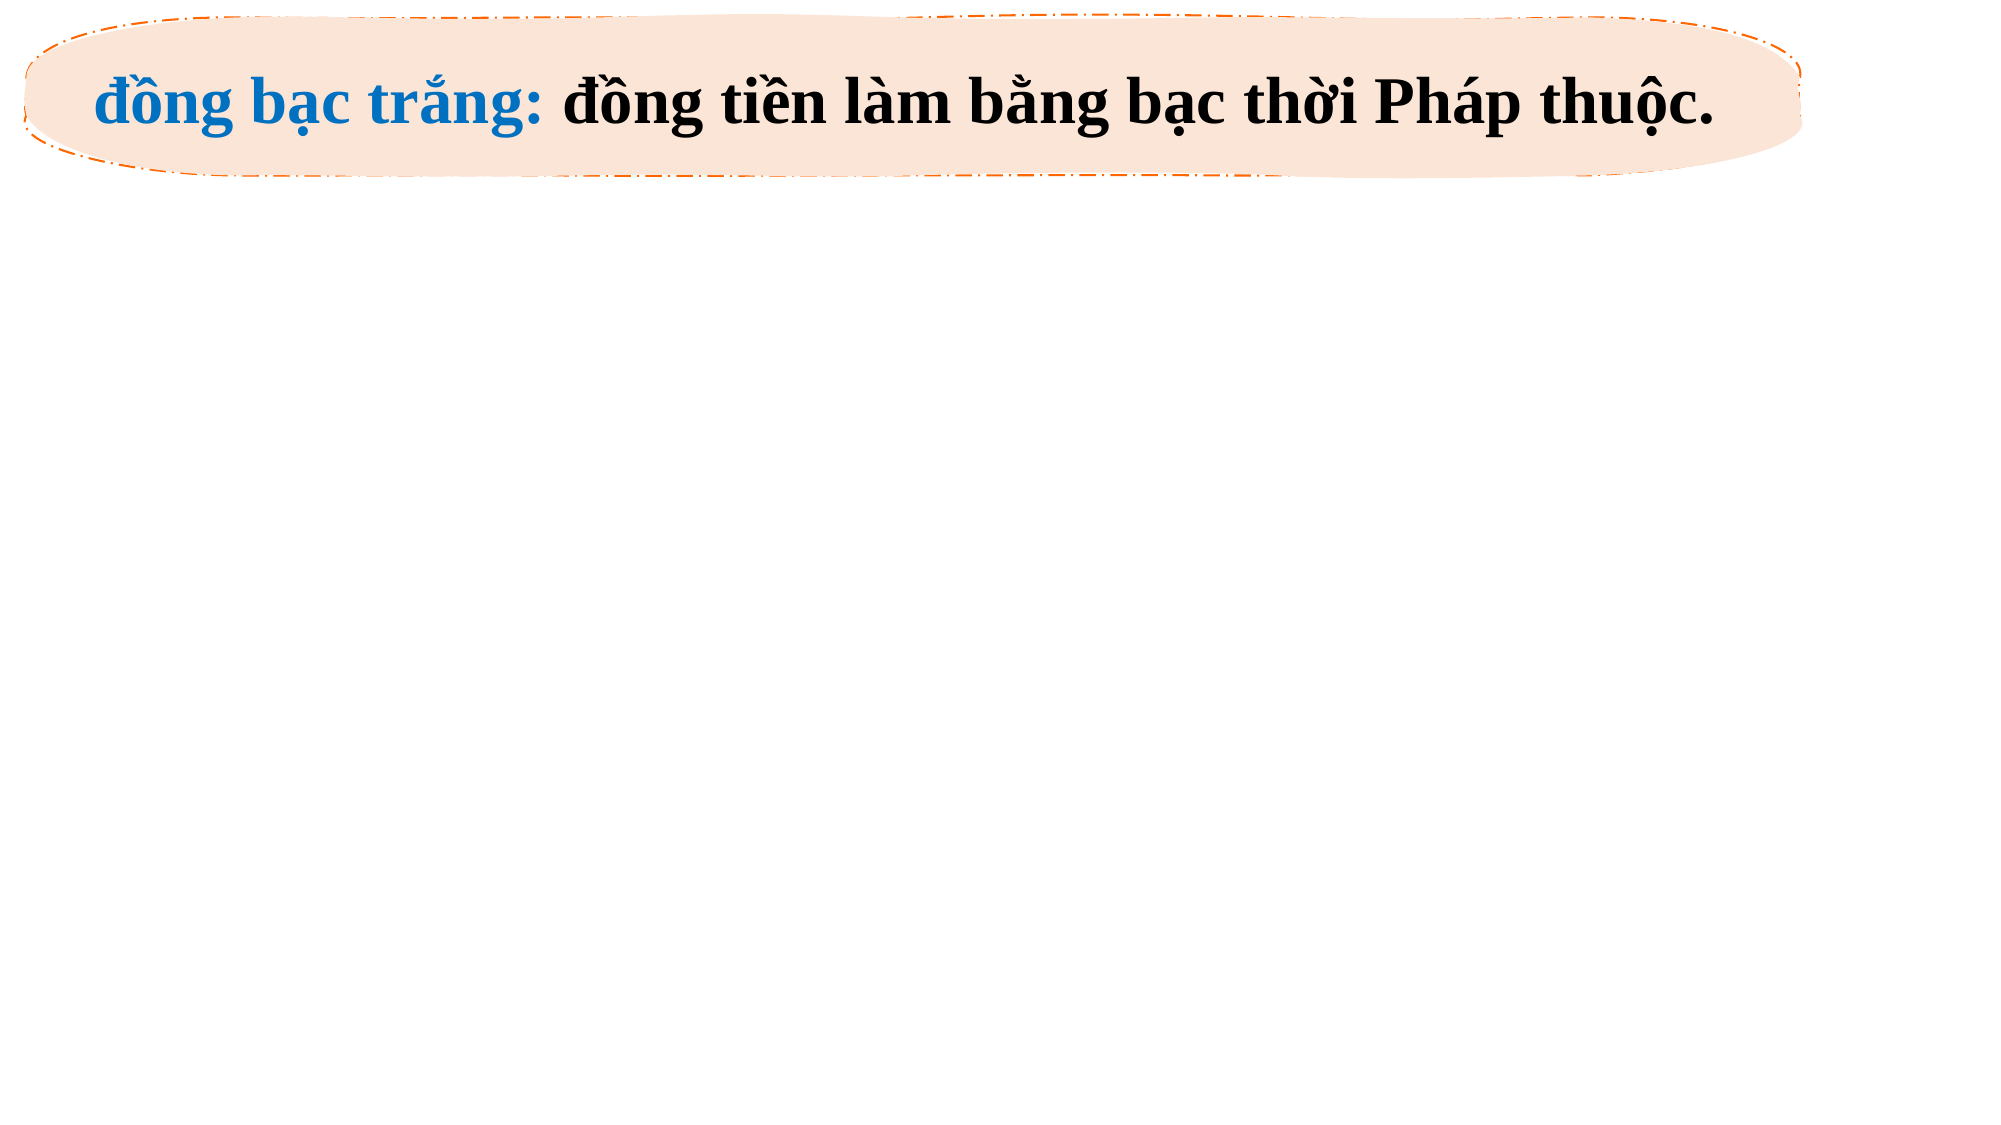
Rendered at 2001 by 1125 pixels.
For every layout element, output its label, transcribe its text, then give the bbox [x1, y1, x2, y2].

text_box đồng bạc trắng: đồng tiền làm bằng bạc thời Pháp thuộc. [23, 14, 1803, 179]
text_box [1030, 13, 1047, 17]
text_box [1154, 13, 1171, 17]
